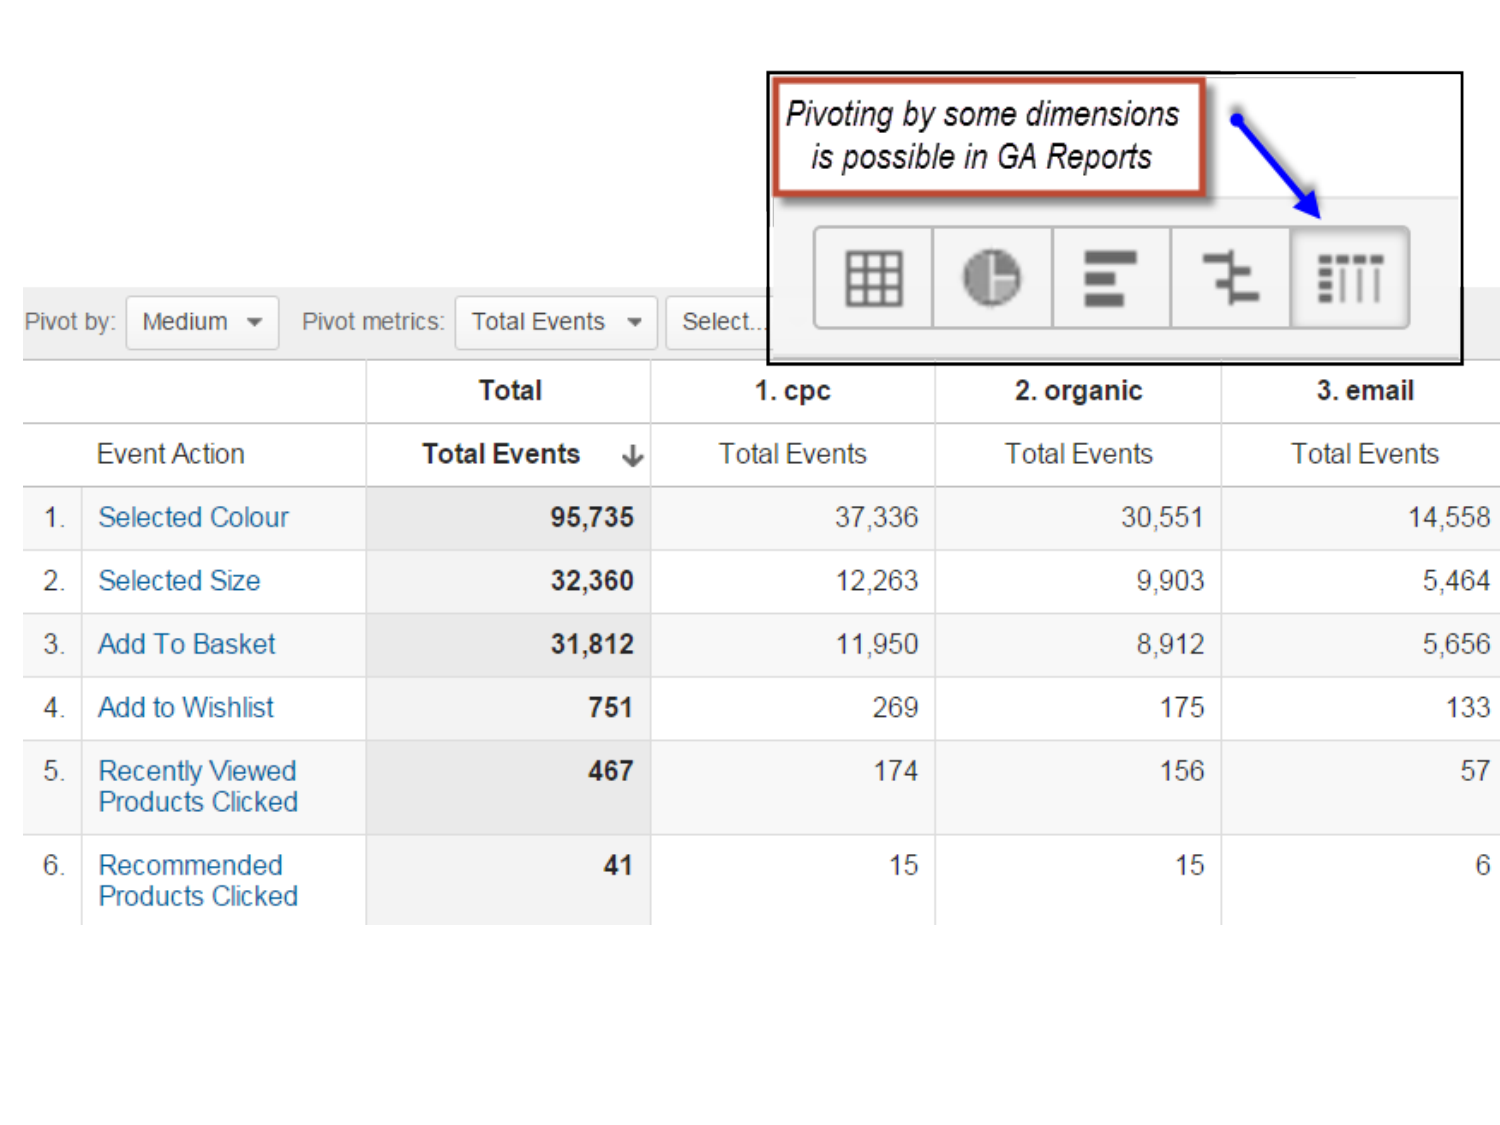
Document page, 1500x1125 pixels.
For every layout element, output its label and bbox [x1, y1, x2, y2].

list [22, 49, 1500, 926]
